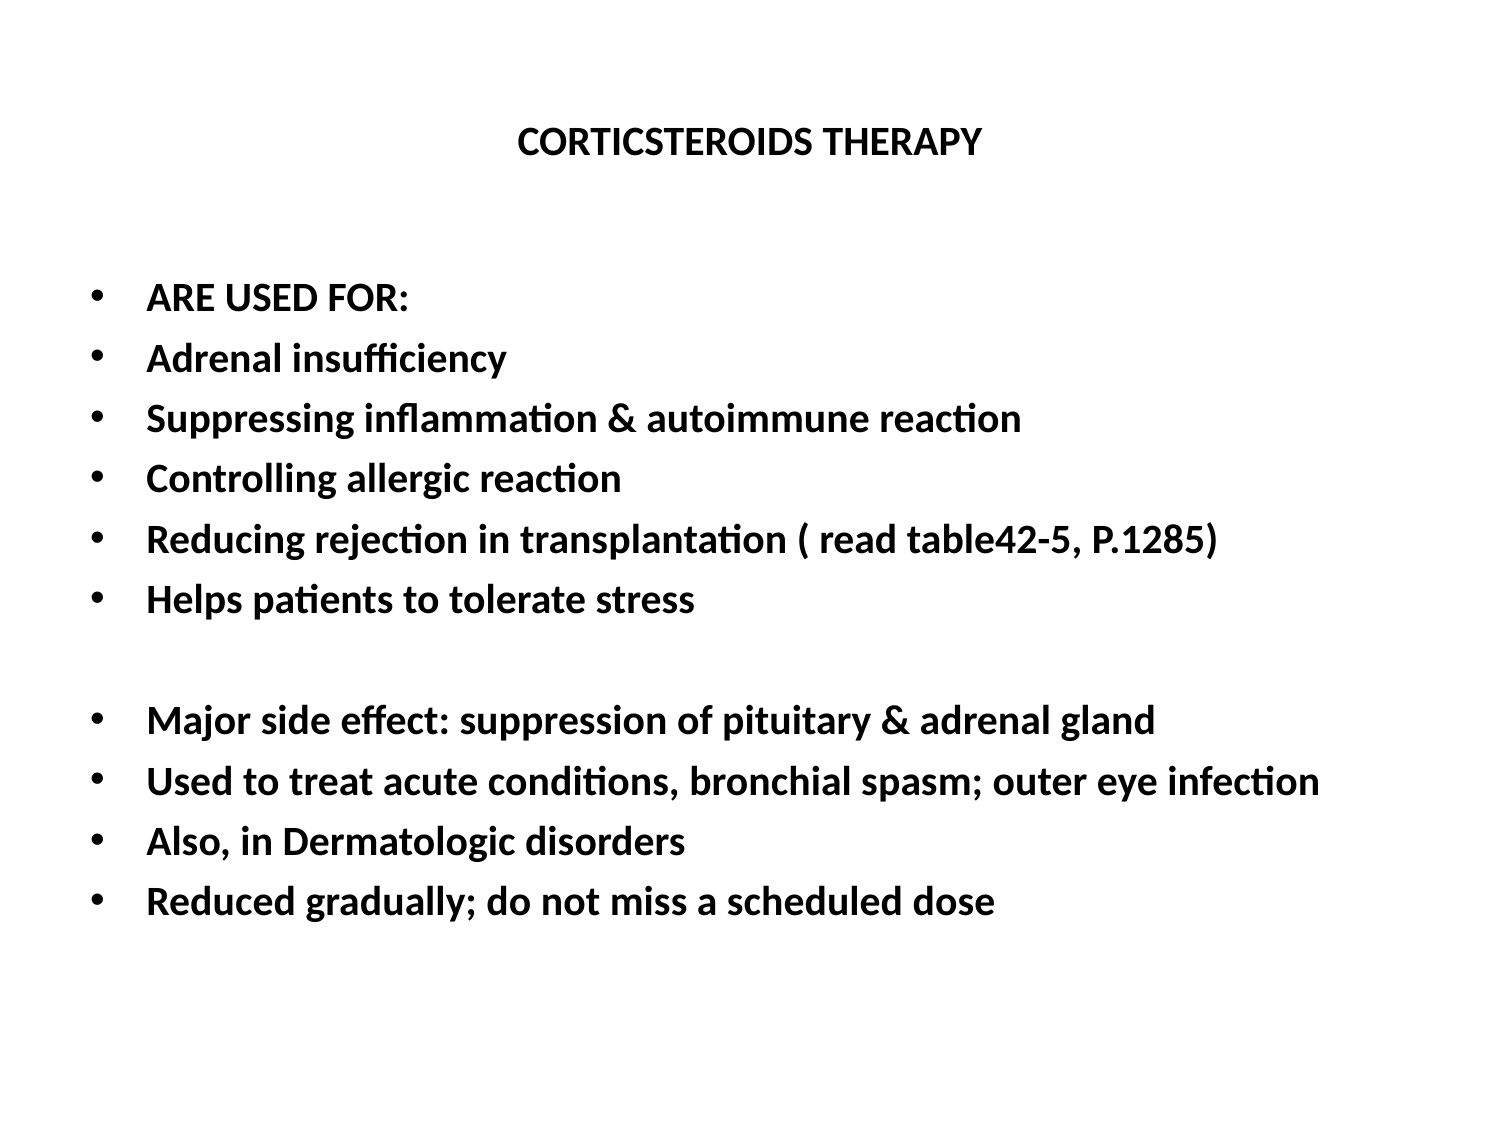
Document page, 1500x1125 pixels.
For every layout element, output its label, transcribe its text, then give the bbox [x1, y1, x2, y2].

title CORTICSTEROIDS THERAPY [75, 45, 1425, 233]
list ARE USED FOR: Adrenal insufficiency Suppressing inflammation & autoimmune reaction Controlling allergic reaction Reducing rejection in transplantation ( read table42-5, P.1285) Helps patients to tolerate stress Major side effect: suppression of pituitary & adrenal gland Used to treat acute conditions, bronchial spasm; outer eye infection Also, in Dermatologic disorders Reduced gradually; do not miss a scheduled dose [75, 262, 1425, 1005]
